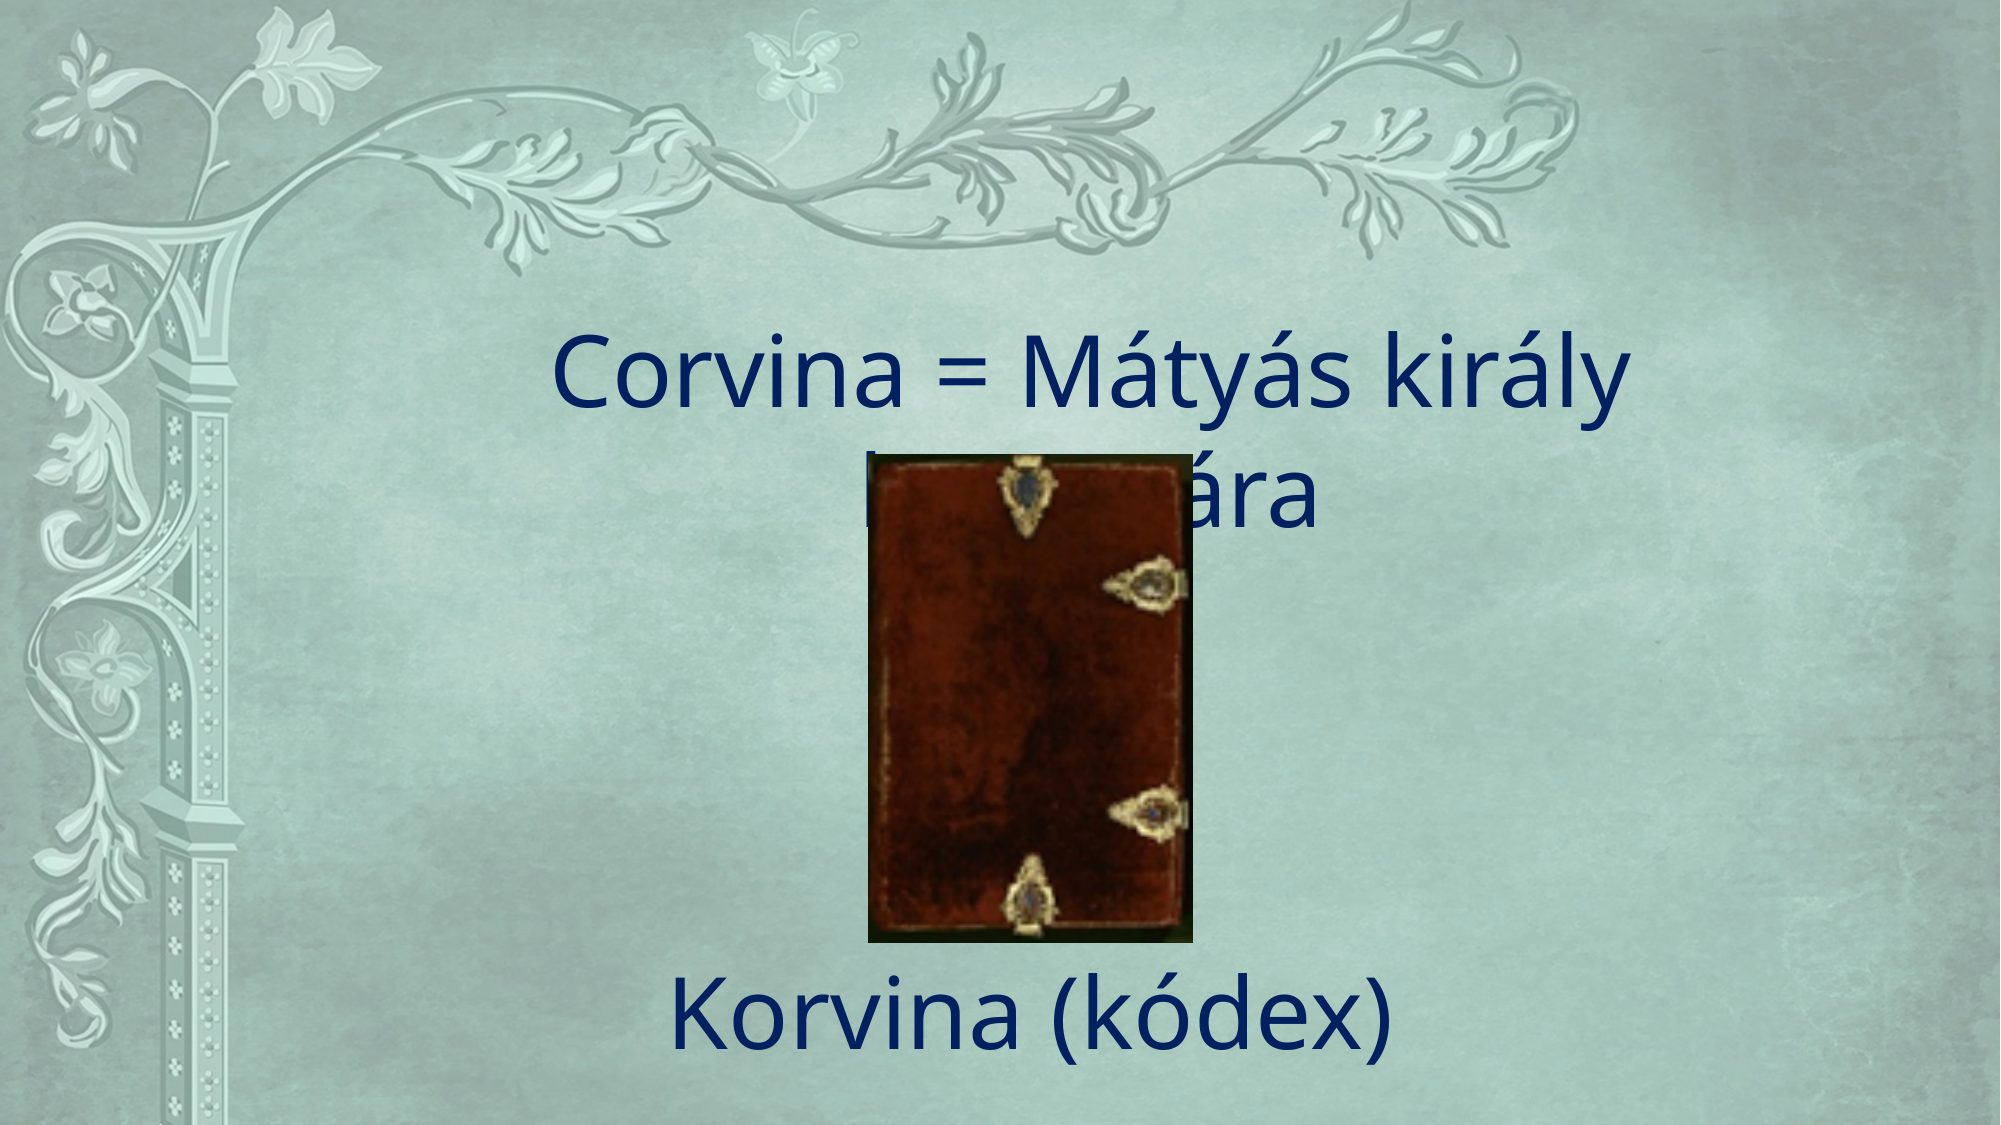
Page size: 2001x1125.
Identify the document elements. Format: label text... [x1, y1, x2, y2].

picture [868, 454, 1193, 943]
text_box Corvina = Mátyás király könyvtára [305, 300, 1876, 555]
text_box Korvina (kódex) [245, 942, 1816, 1077]
